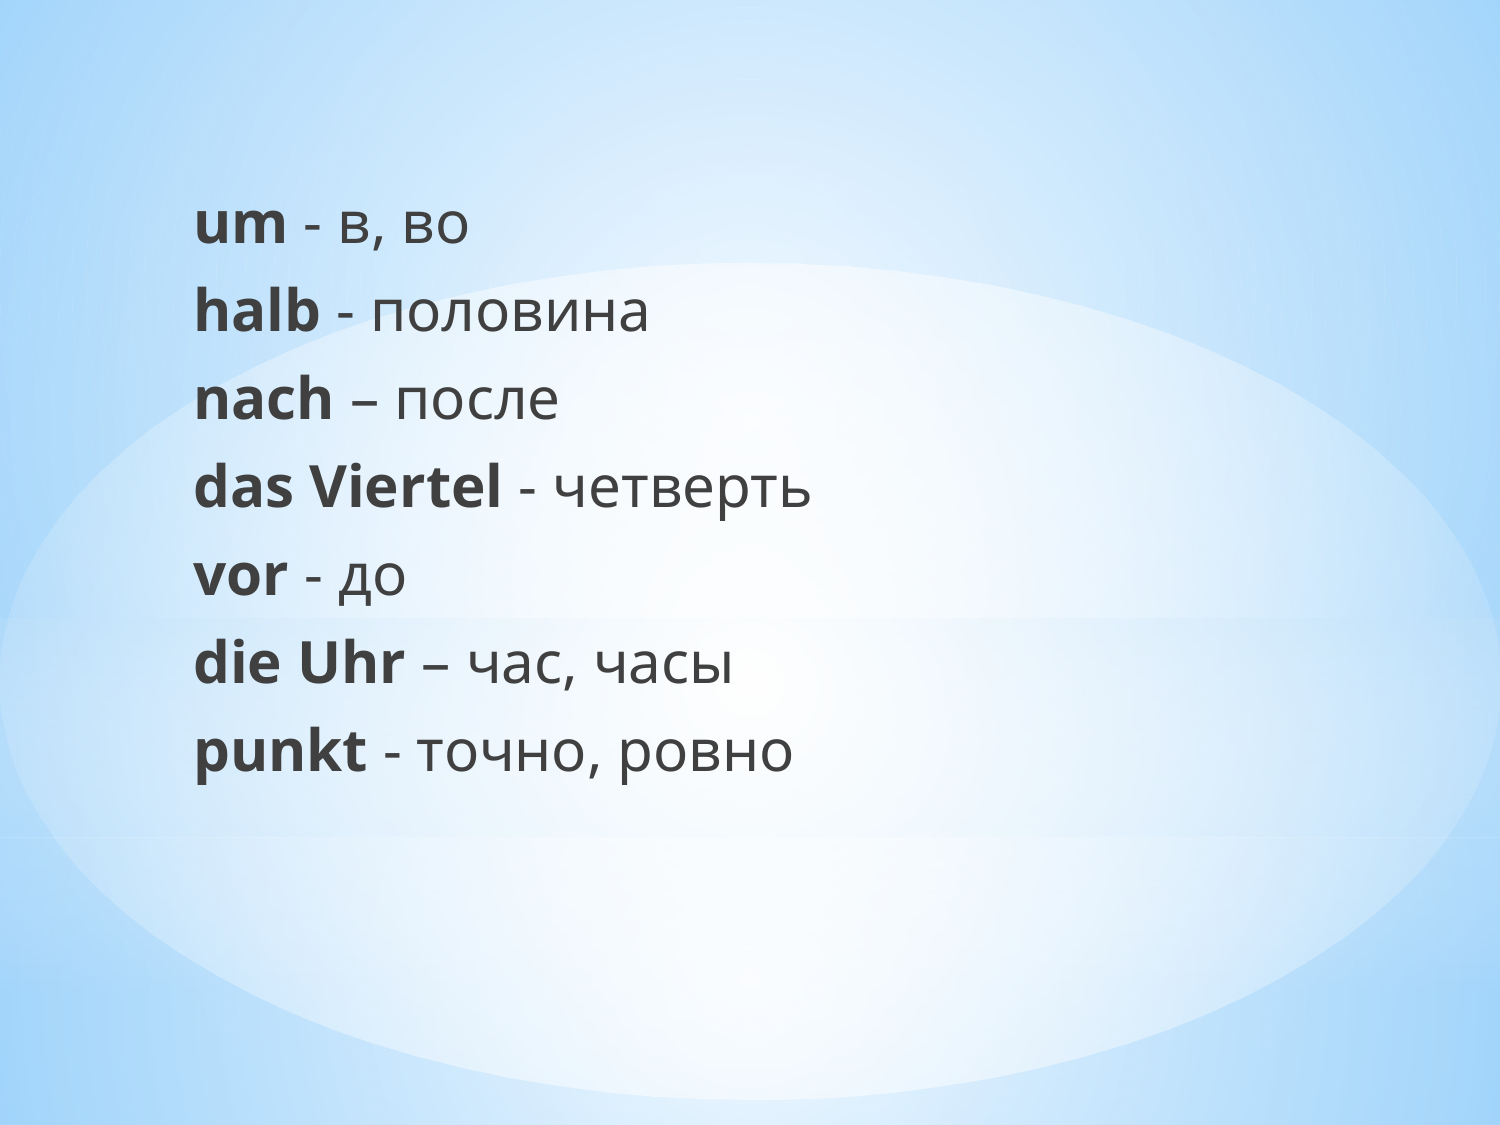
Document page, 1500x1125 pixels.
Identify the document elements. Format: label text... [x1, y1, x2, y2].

list um - в, во halb - половина nach – после das Viertel - четверть vor - до die Uhr – час, часы рunkt - точно, ровно [171, 90, 1222, 882]
